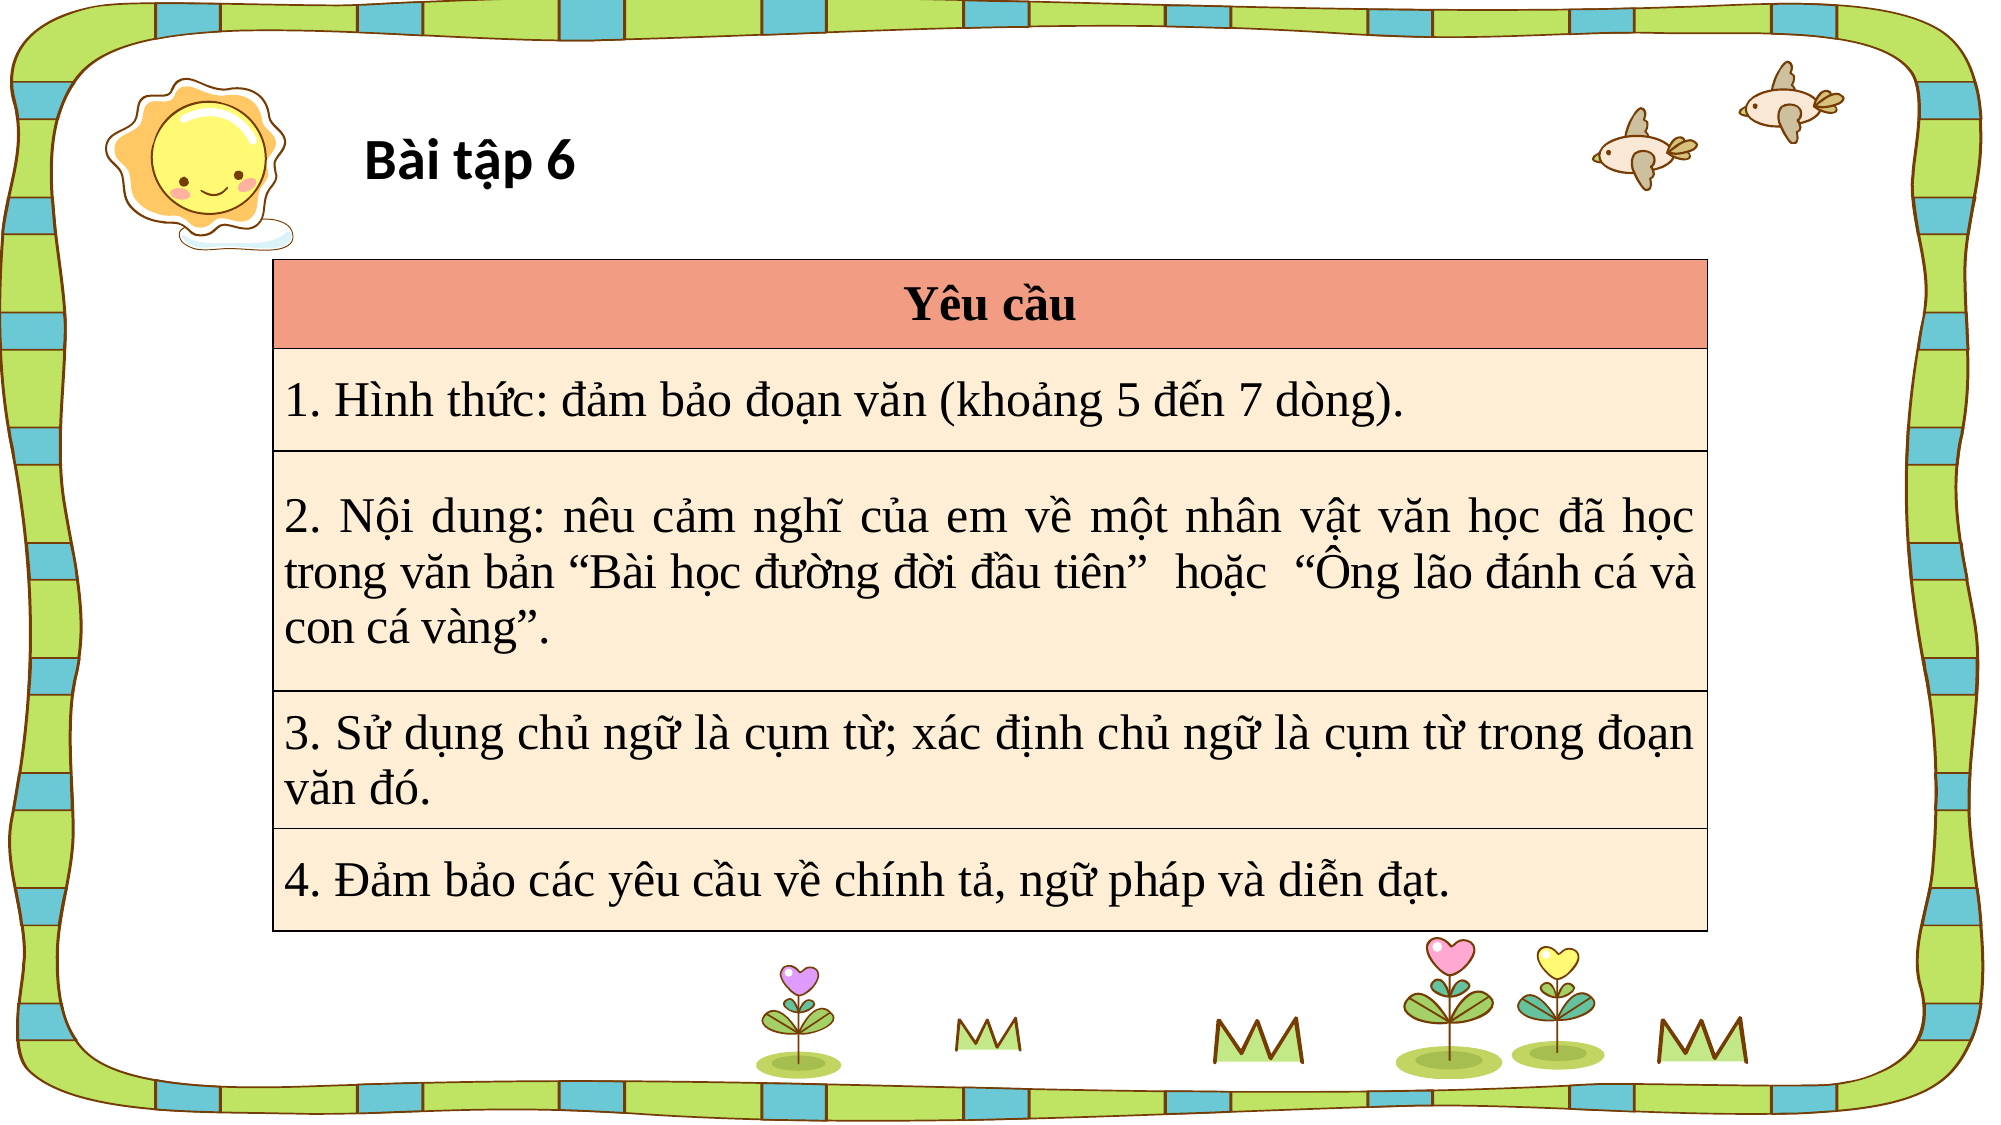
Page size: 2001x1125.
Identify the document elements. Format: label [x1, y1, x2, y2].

text_box [0, 0, 2000, 1125]
